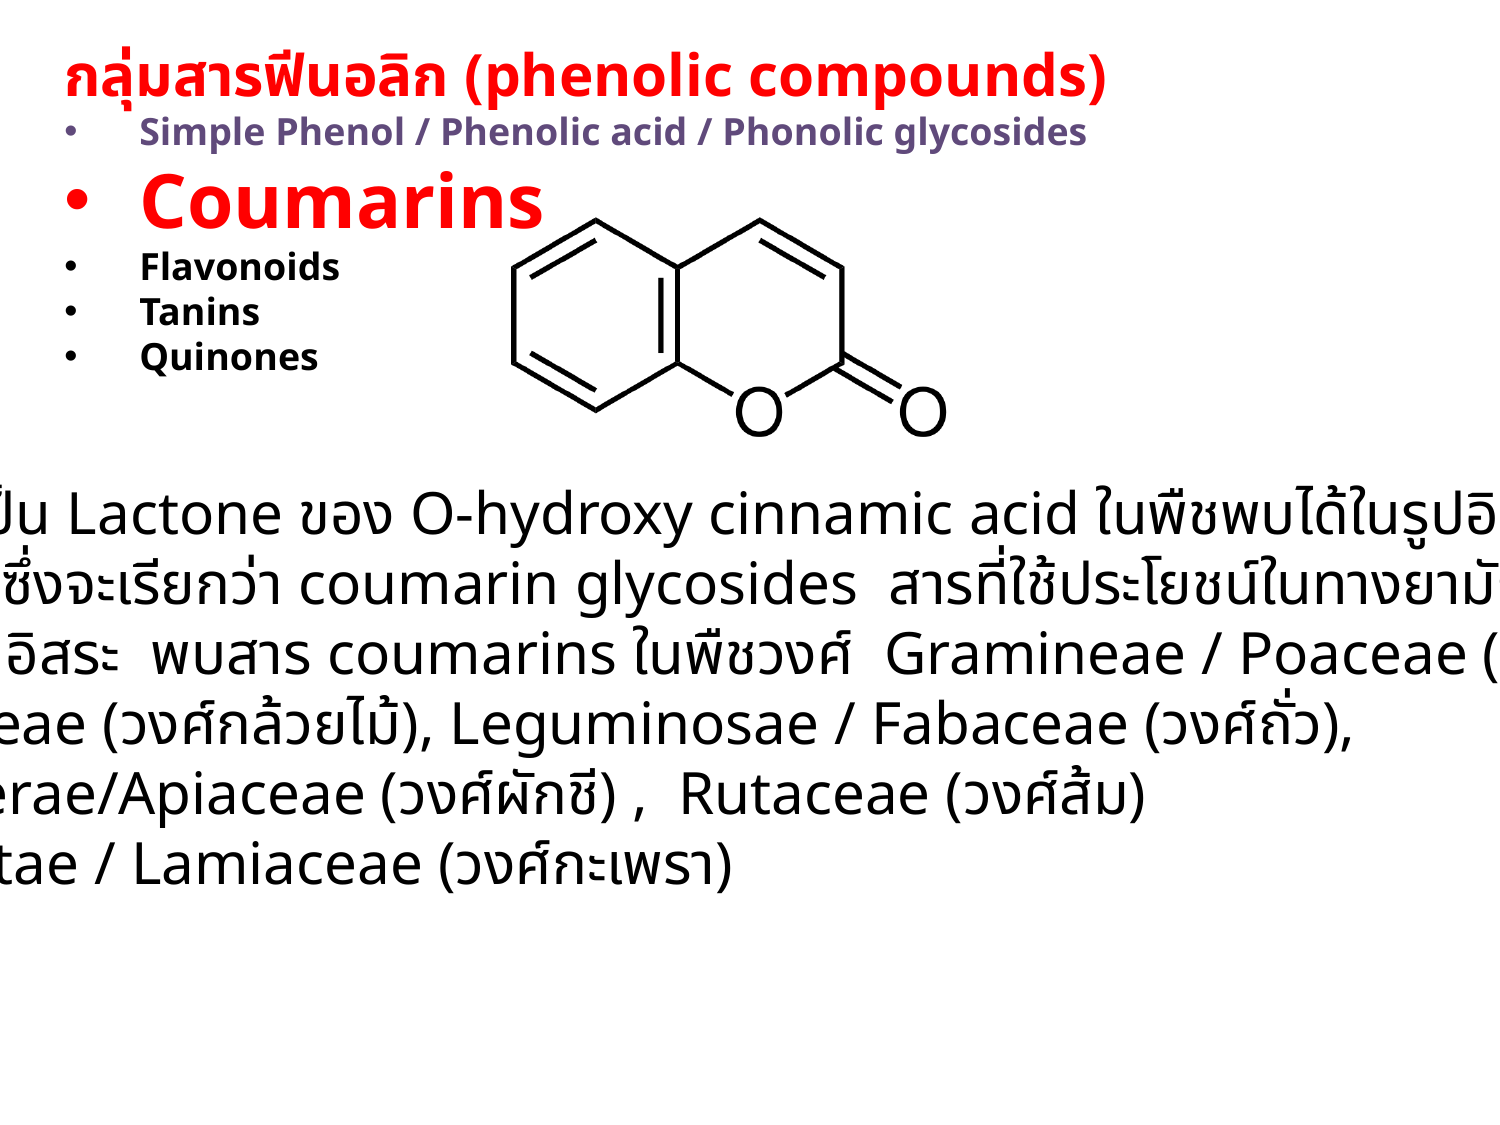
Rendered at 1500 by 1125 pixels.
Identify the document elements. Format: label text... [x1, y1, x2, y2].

text_box กลุ่มสารฟีนอลิก (phenolic compounds) Simple Phenol / Phenolic acid / Phonolic glycosides Coumarins Flavonoids Tanins Quinones [49, 30, 1373, 386]
picture [477, 184, 978, 470]
text_box คูมารินส์ เป็น Lactone ของ O-hydroxy cinnamic acid ในพืชพบได้ในรูปอิสระและในรูป กลัยโคไซด์ ซึ่งจะเรียกว่า coumarin glycosides สารที่ใช้ประโยชน์ในทางยามักจะอยู่ในรูป aglycone อิสระ พบสาร coumarins ในพืชวงศ์ Gramineae / Poaceae (วงศ์หญ้า), Orchidaceae (วงศ์กล้วยไม้), Leguminosae / Fabaceae (วงศ์ถั่ว), Umbelliferae/Apiaceae (วงศ์ผักชี) , Rutaceae (วงศ์ส้ม) และ Labiatae / Lamiaceae (วงศ์กะเพรา) [0, 468, 1500, 974]
